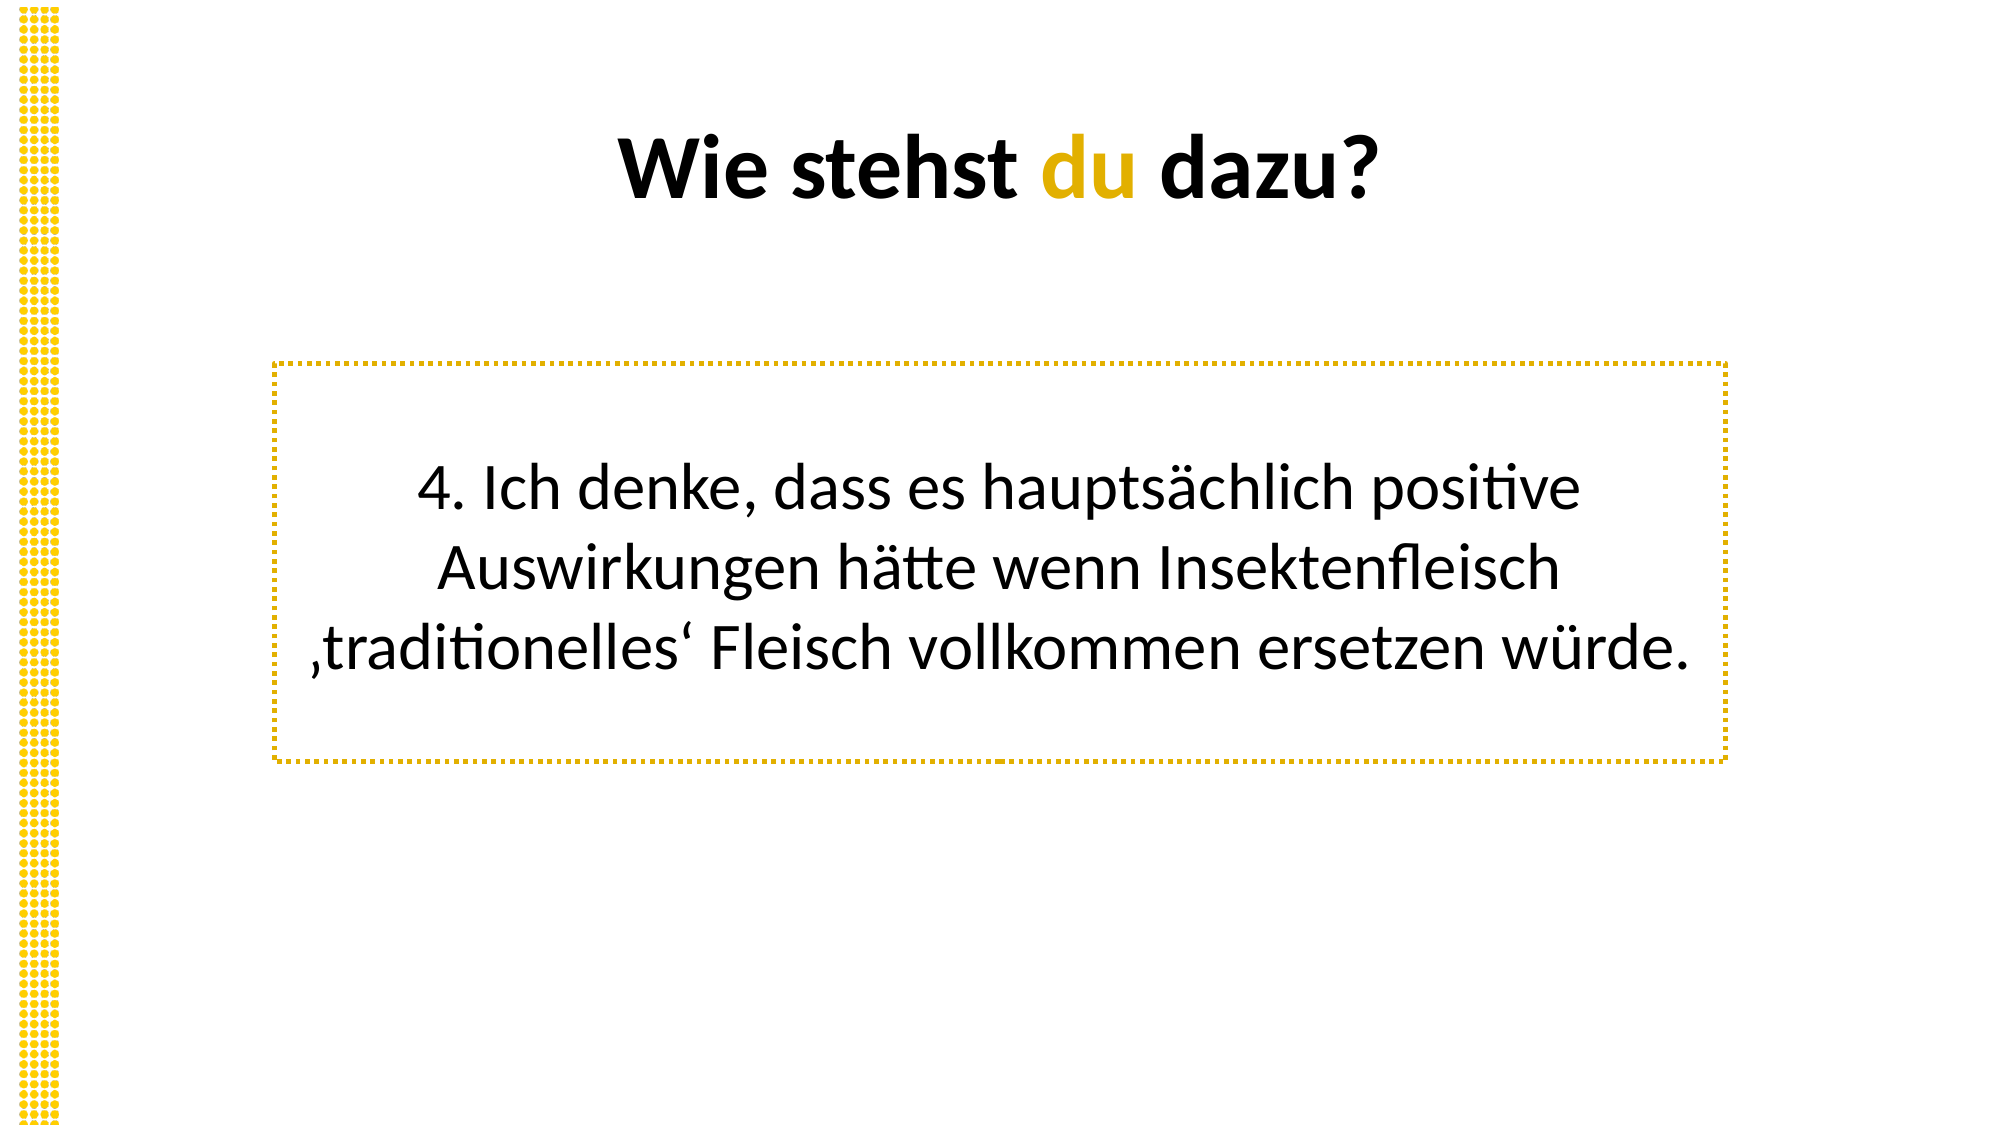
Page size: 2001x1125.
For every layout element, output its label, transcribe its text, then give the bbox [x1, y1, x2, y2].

text_box 4. Ich denke, dass es hauptsächlich positive Auswirkungen hätte wenn Insektenfleisch ‚traditionelles‘ Fleisch vollkommen ersetzen würde. [274, 363, 1726, 762]
picture [0, 7, 87, 1125]
title Wie stehst du dazu? [137, 59, 1863, 278]
